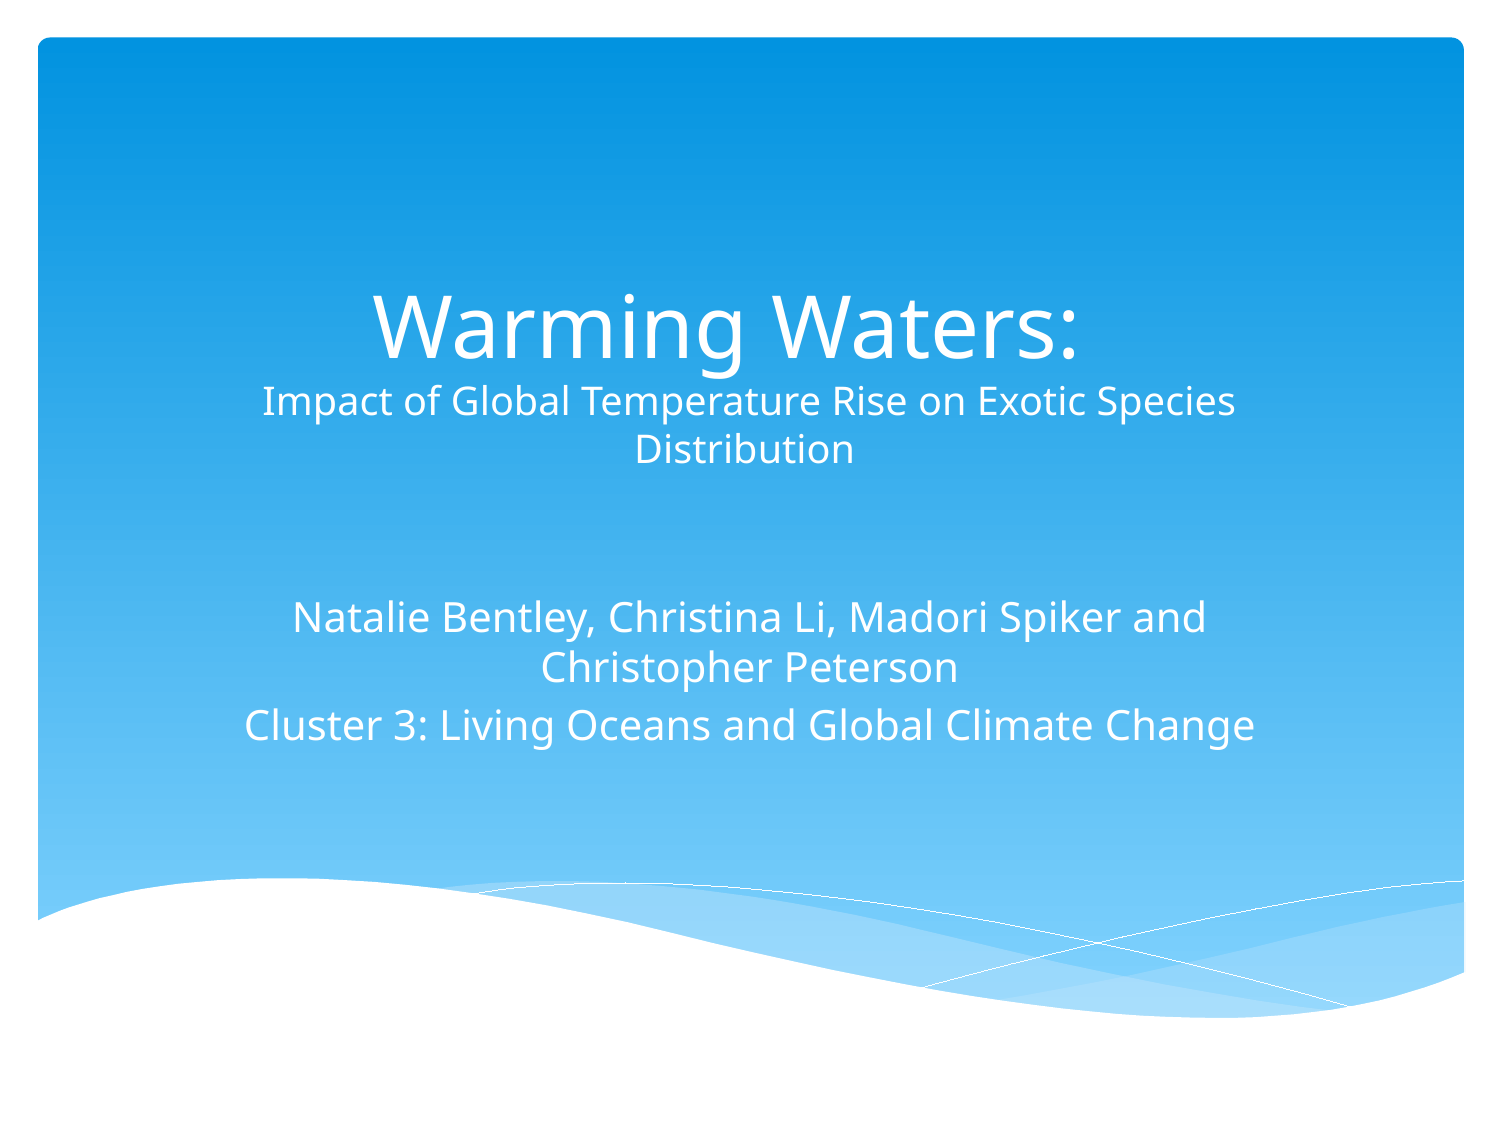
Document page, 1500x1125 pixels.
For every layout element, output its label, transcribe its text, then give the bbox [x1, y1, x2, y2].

subtitle Natalie Bentley, Christina Li, Madori Spiker and Christopher Peterson Cluster 3: Living Oceans and Global Climate Change [225, 583, 1275, 825]
title Warming Waters: Impact of Global Temperature Rise on Exotic Species Distribution [112, 262, 1388, 555]
